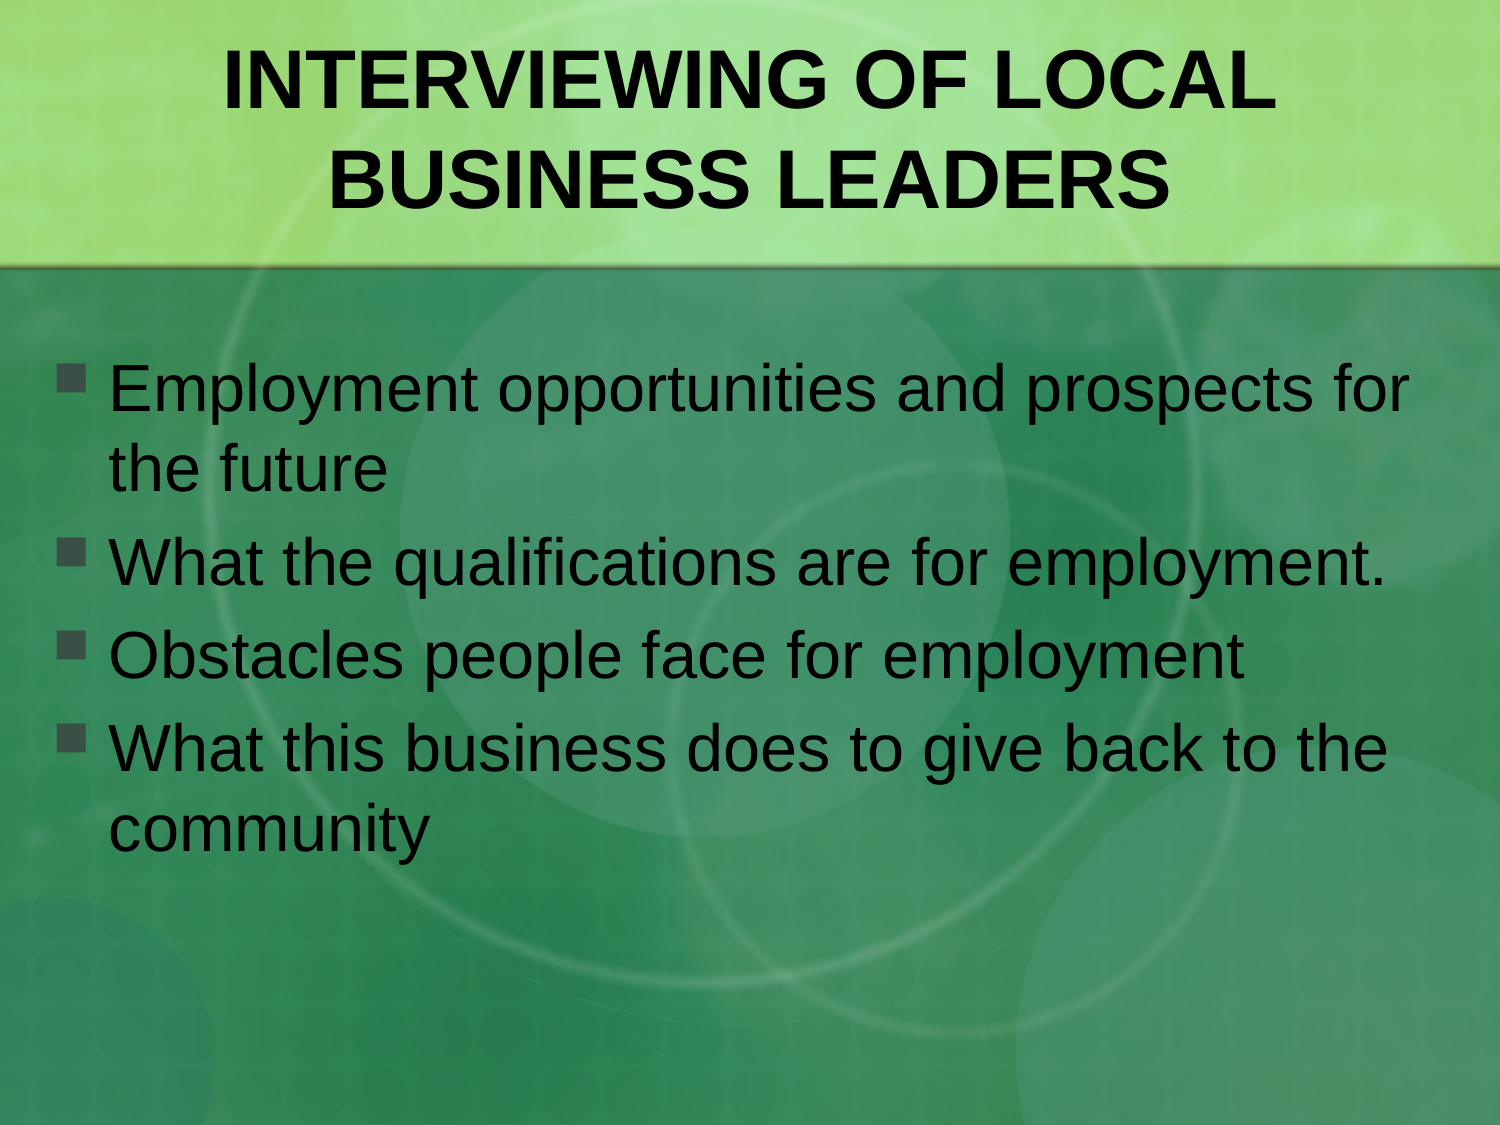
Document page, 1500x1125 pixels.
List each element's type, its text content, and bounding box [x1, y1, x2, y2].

title INTERVIEWING OF LOCAL BUSINESS LEADERS [37, 24, 1463, 226]
list Employment opportunities and prospects for the future What the qualifications are for employment. Obstacles people face for employment What this business does to give back to the community [37, 337, 1463, 1125]
picture [0, 0, 1500, 1125]
